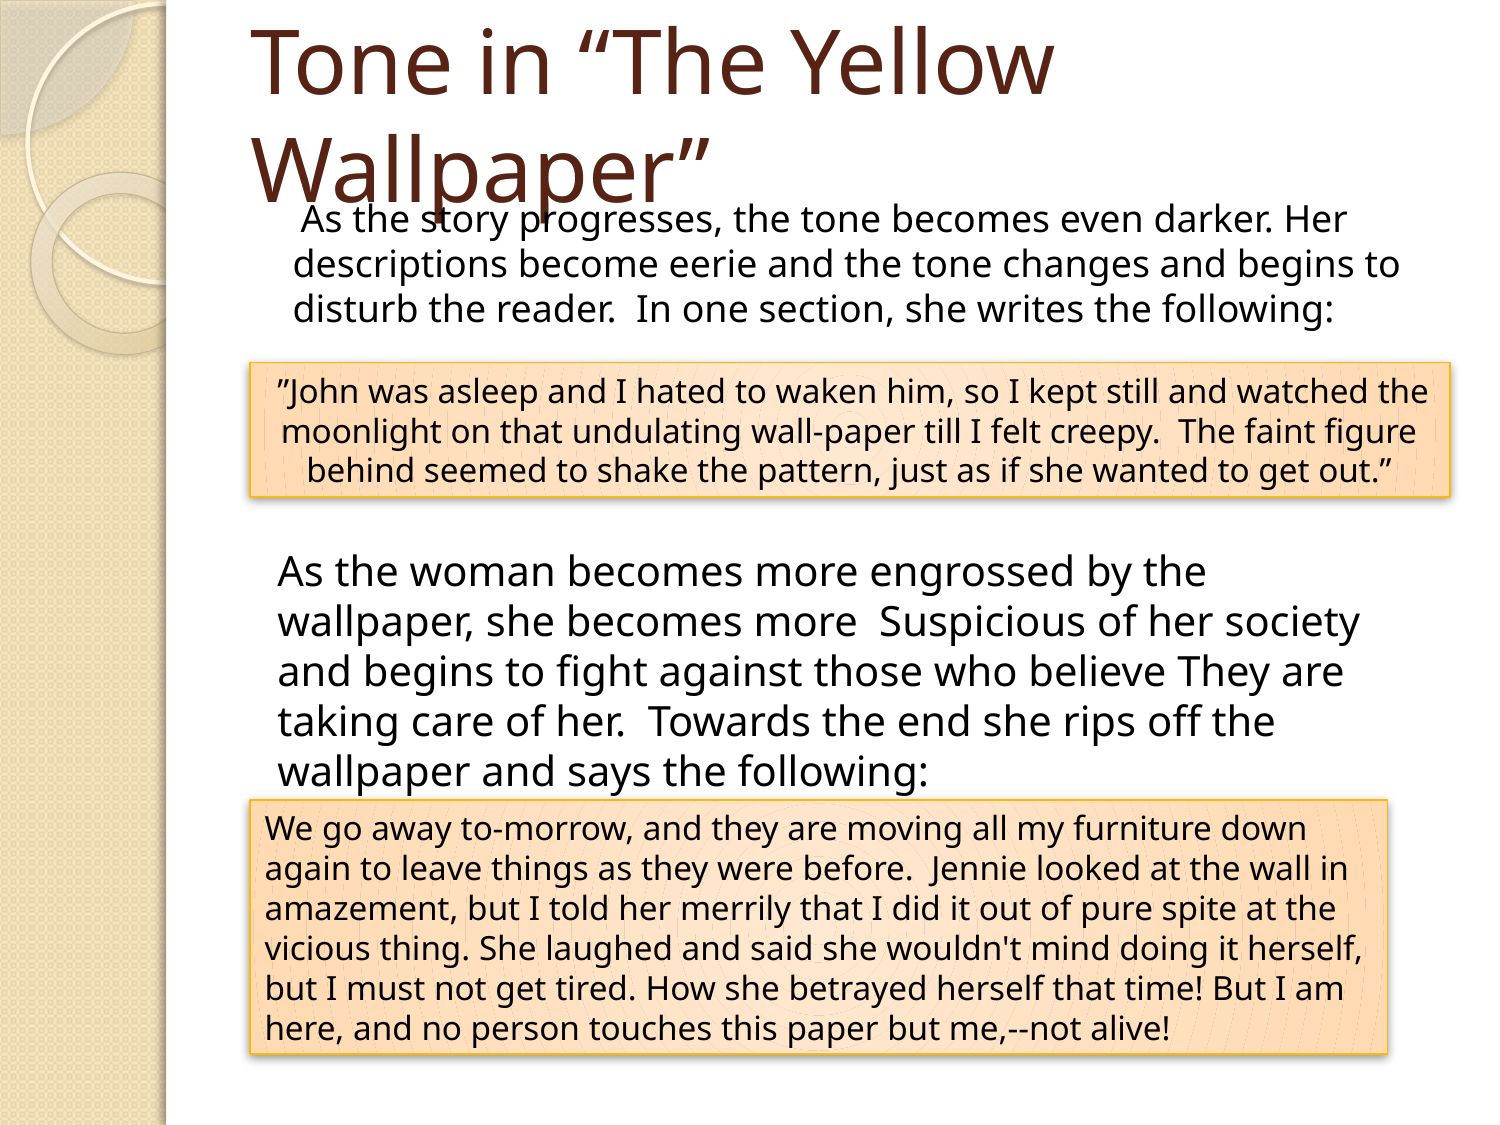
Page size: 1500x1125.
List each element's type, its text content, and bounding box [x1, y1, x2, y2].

text_box As the woman becomes more engrossed by the wallpaper, she becomes more Suspicious of her society and begins to fight against those who believe They are taking care of her. Towards the end she rips off the wallpaper and says the following: [262, 537, 1425, 848]
title Tone in “The Yellow Wallpaper” [235, 37, 1466, 188]
list As the story progresses, the tone becomes even darker. Her descriptions become eerie and the tone changes and begins to disturb the reader. In one section, she writes the following: [225, 187, 1453, 338]
text_box We go away to-morrow, and they are moving all my furniture down again to leave things as they were before. Jennie looked at the wall in amazement, but I told her merrily that I did it out of pure spite at the vicious thing. She laughed and said she wouldn't mind doing it herself, but I must not get tired. How she betrayed herself that time! But I am here, and no person touches this paper but me,--not alive! [249, 799, 1388, 1055]
text_box ”John was asleep and I hated to waken him, so I kept still and watched the moonlight on that undulating wall-paper till I felt creepy. The faint figure behind seemed to shake the pattern, just as if she wanted to get out.” [249, 362, 1451, 498]
